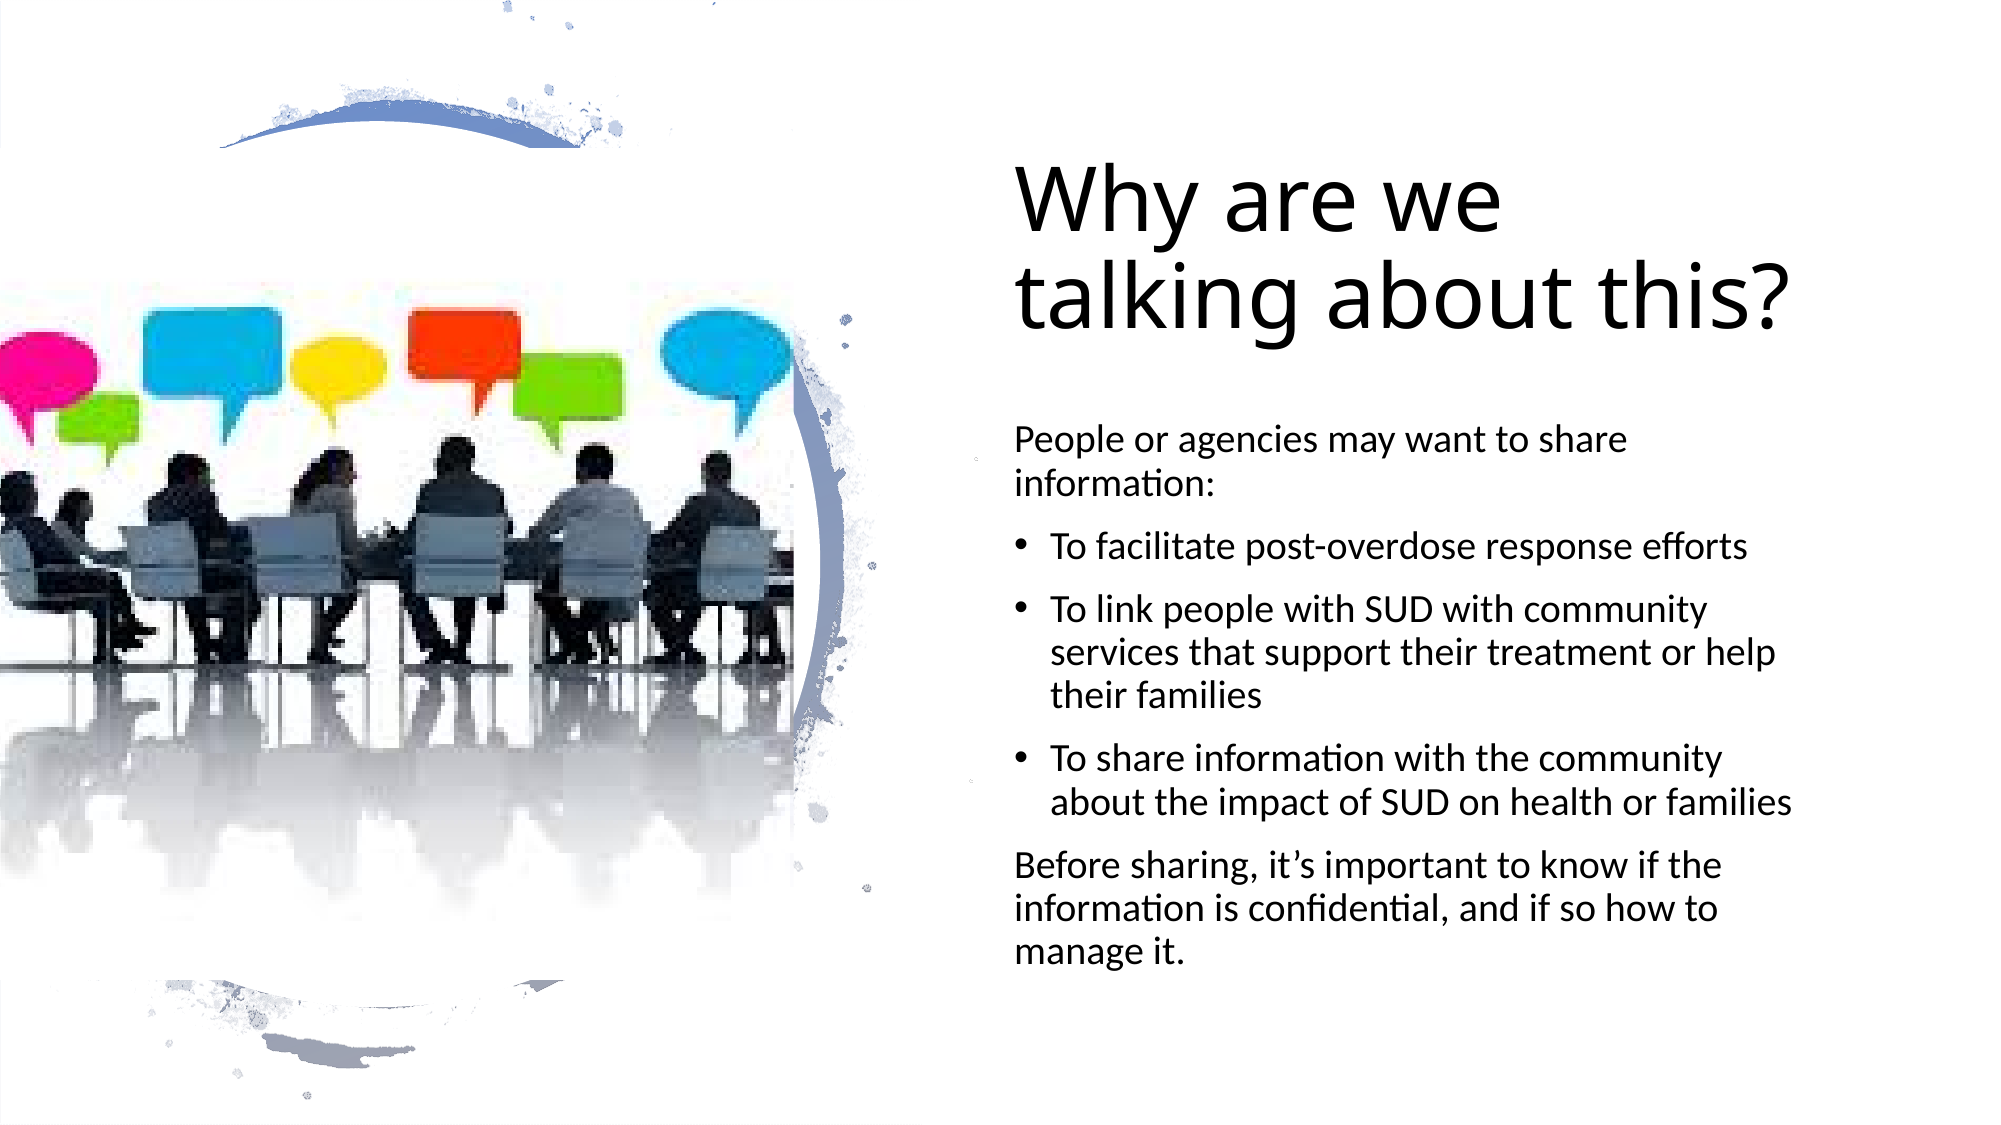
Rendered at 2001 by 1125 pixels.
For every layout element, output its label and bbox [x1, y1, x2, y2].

list [0, 148, 794, 980]
picture [0, 0, 2000, 1125]
